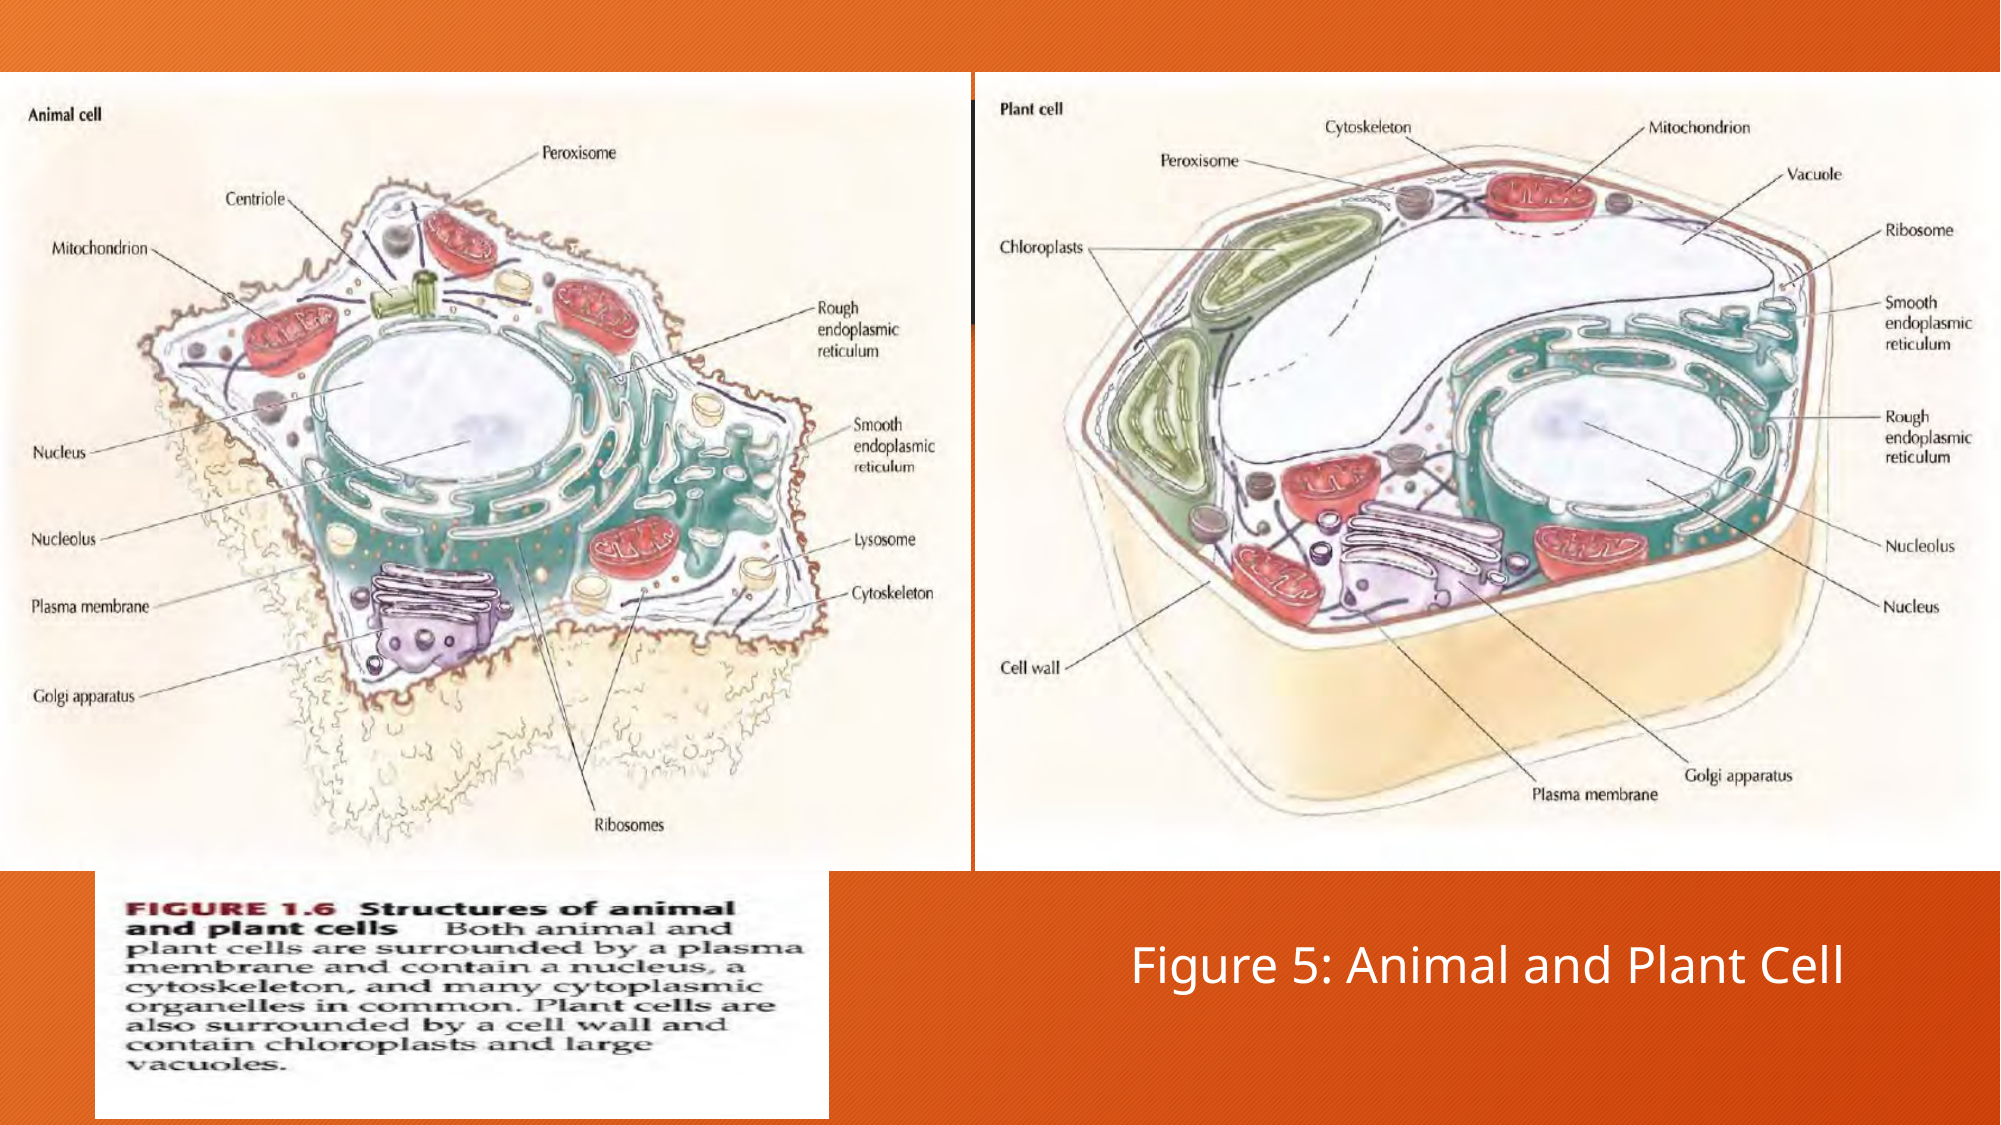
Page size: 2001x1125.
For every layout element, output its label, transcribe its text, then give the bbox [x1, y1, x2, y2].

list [0, 72, 971, 871]
picture [95, 870, 829, 1119]
text_box Figure 5: Animal and Plant Cell [1115, 925, 1861, 1001]
picture [971, 72, 2000, 871]
